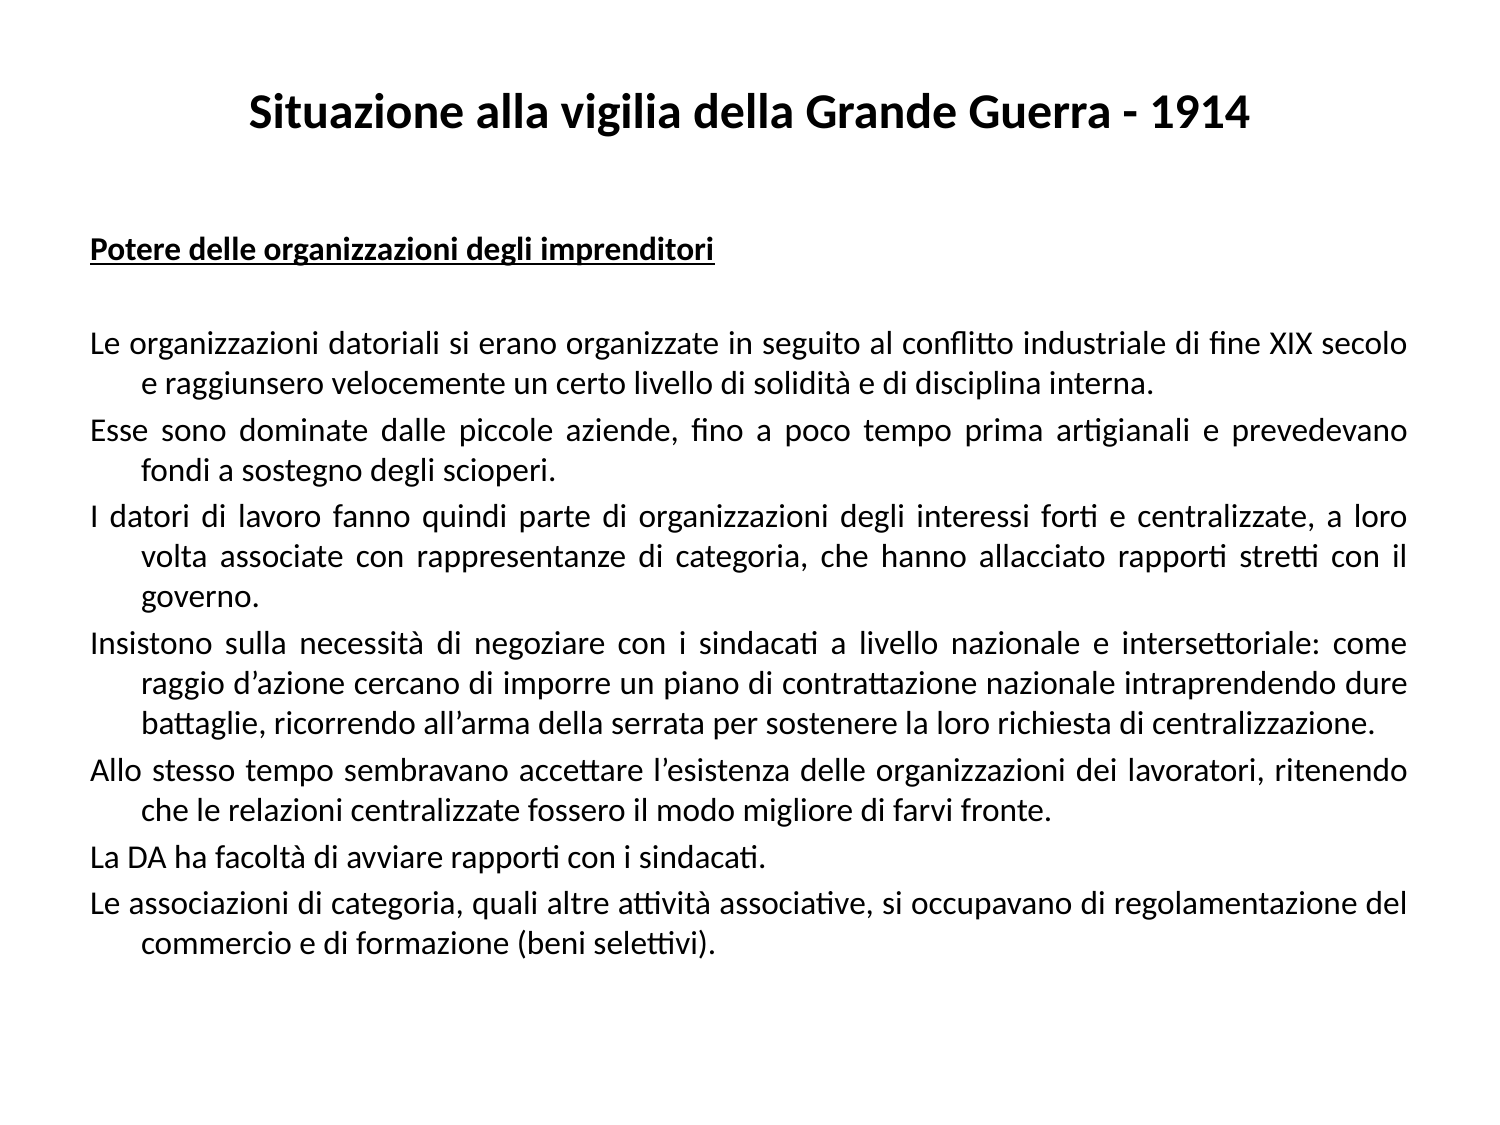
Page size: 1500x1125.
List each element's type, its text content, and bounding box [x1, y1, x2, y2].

title Situazione alla vigilia della Grande Guerra - 1914 [75, 45, 1425, 173]
list Potere delle organizzazioni degli imprenditori Le organizzazioni datoriali si erano organizzate in seguito al conflitto industriale di fine XIX secolo e raggiunsero velocemente un certo livello di solidità e di disciplina interna. Esse sono dominate dalle piccole aziende, fino a poco tempo prima artigianali e prevedevano fondi a sostegno degli scioperi. I datori di lavoro fanno quindi parte di organizzazioni degli interessi forti e centralizzate, a loro volta associate con rappresentanze di categoria, che hanno allacciato rapporti stretti con il governo. Insistono sulla necessità di negoziare con i sindacati a livello nazionale e intersettoriale: come raggio d’azione cercano di imporre un piano di contrattazione nazionale intraprendendo dure battaglie, ricorrendo all’arma della serrata per sostenere la loro richiesta di centralizzazione. Allo stesso tempo sembravano accettare l’esistenza delle organizzazioni dei lavoratori, ritenendo che le relazioni centralizzate fossero il modo migliore di farvi fronte. La DA ha facoltà di avviare rapporti con i sindacati. Le associazioni di categoria, quali altre attività associative, si occupavano di regolamentazione del commercio e di formazione (beni selettivi). [75, 219, 1425, 1005]
